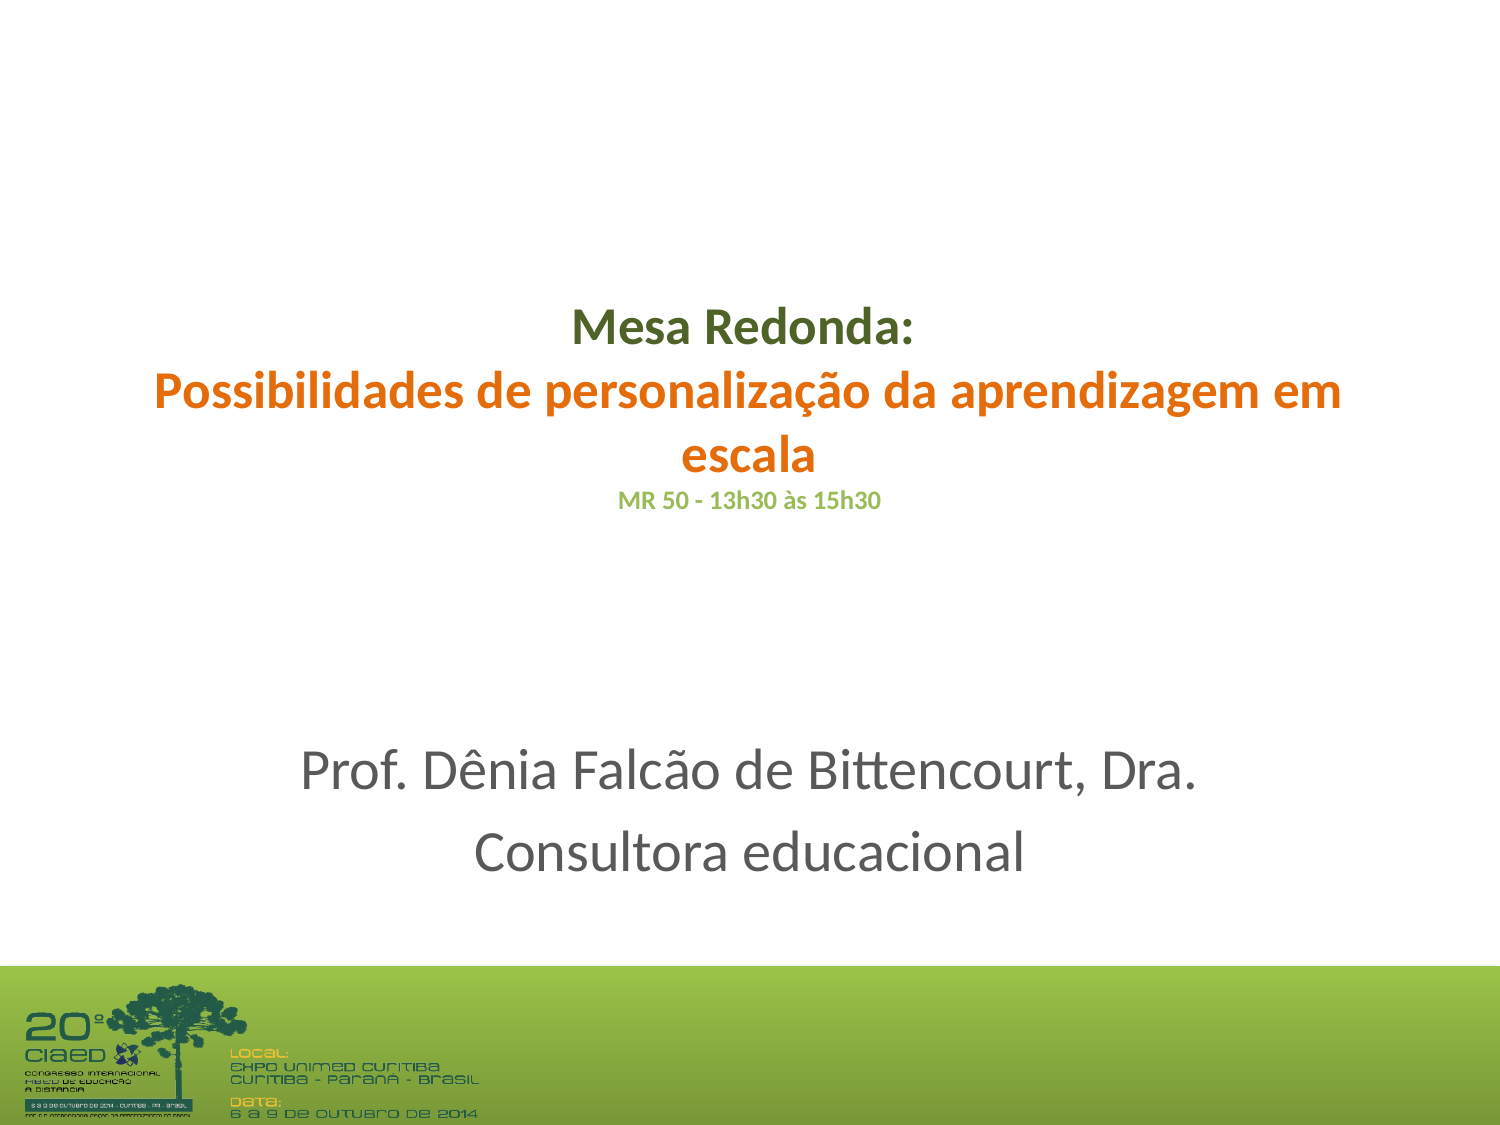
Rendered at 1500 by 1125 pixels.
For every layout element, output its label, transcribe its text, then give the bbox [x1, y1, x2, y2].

subtitle Prof. Dênia Falcão de Bittencourt, Dra. Consultora educacional [225, 723, 1275, 1012]
title Mesa Redonda: Possibilidades de personalização da aprendizagem em escala MR 50 - 13h30 às 15h30 [112, 282, 1388, 524]
picture [25, 984, 479, 1118]
